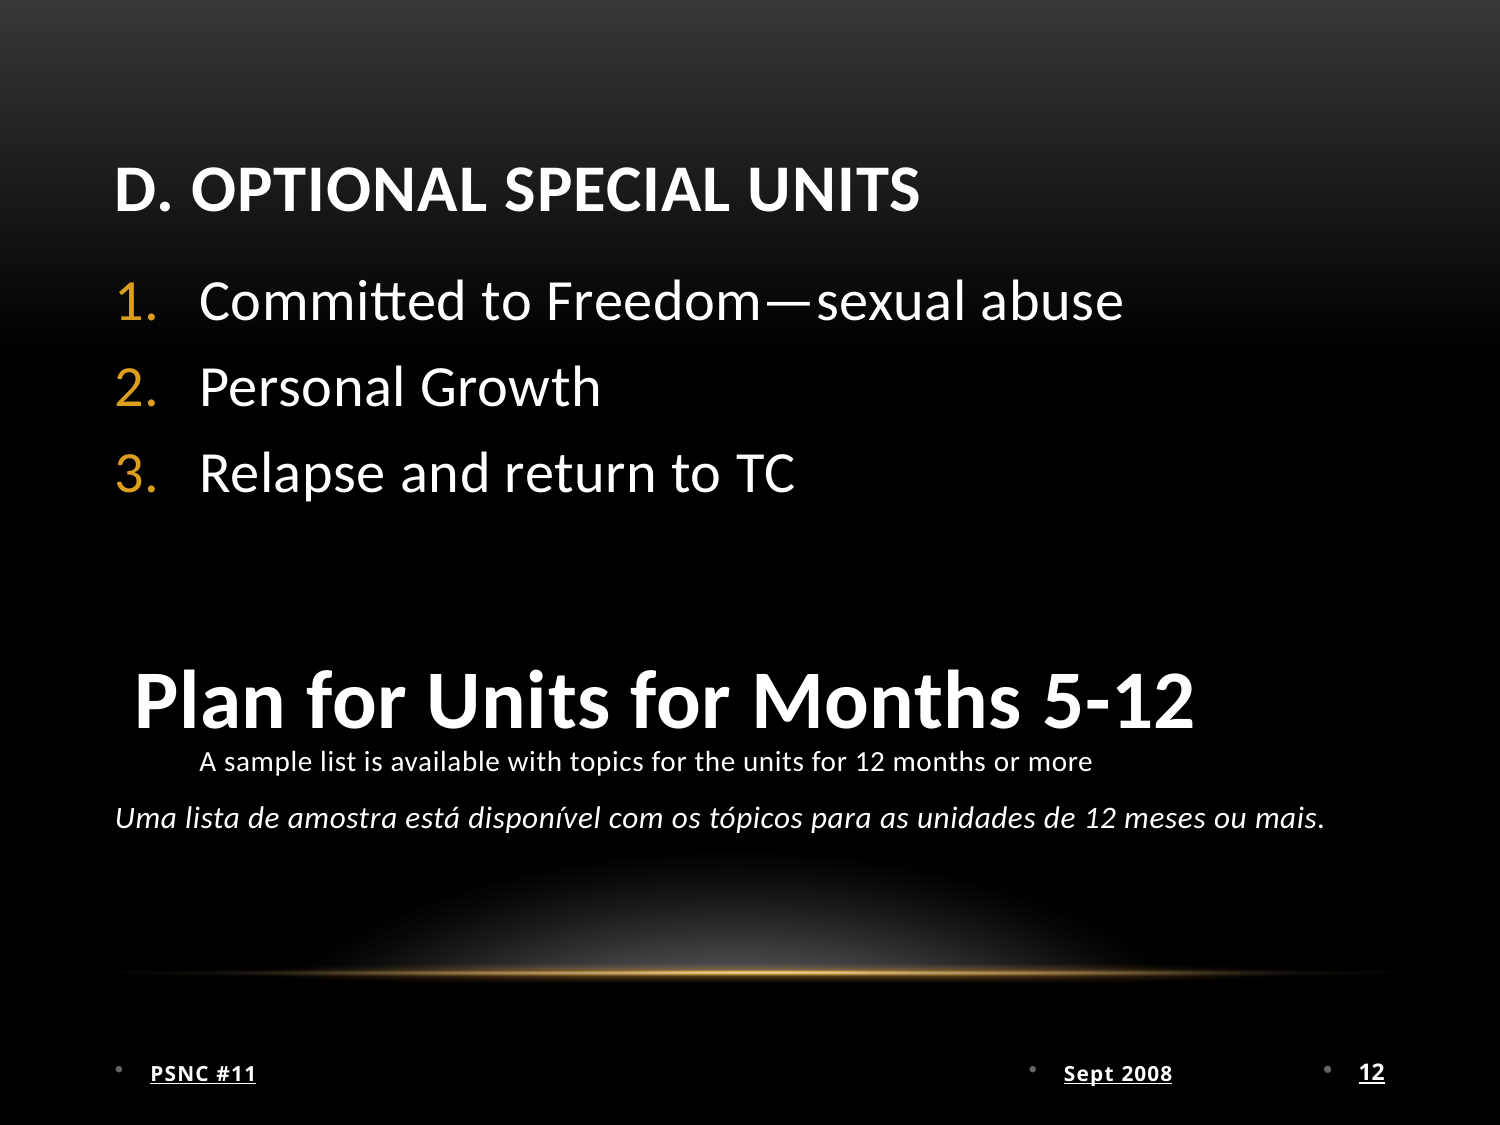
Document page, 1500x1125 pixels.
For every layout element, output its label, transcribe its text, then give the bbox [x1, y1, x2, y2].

list Committed to Freedom—sexual abuse Personal Growth Relapse and return to TC Plan for Units for Months 5-12 A sample list is available with topics for the units for 12 months or more Uma lista de amostra está disponível com os tópicos para as unidades de 12 meses ou mais. [99, 262, 1400, 1025]
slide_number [937, 1042, 1188, 1103]
picture [0, 0, 1500, 1125]
slide_number 12 [1237, 1042, 1400, 1103]
title D. Optional Special Units [99, 45, 1400, 233]
footer PSNC #11 [99, 1042, 575, 1103]
